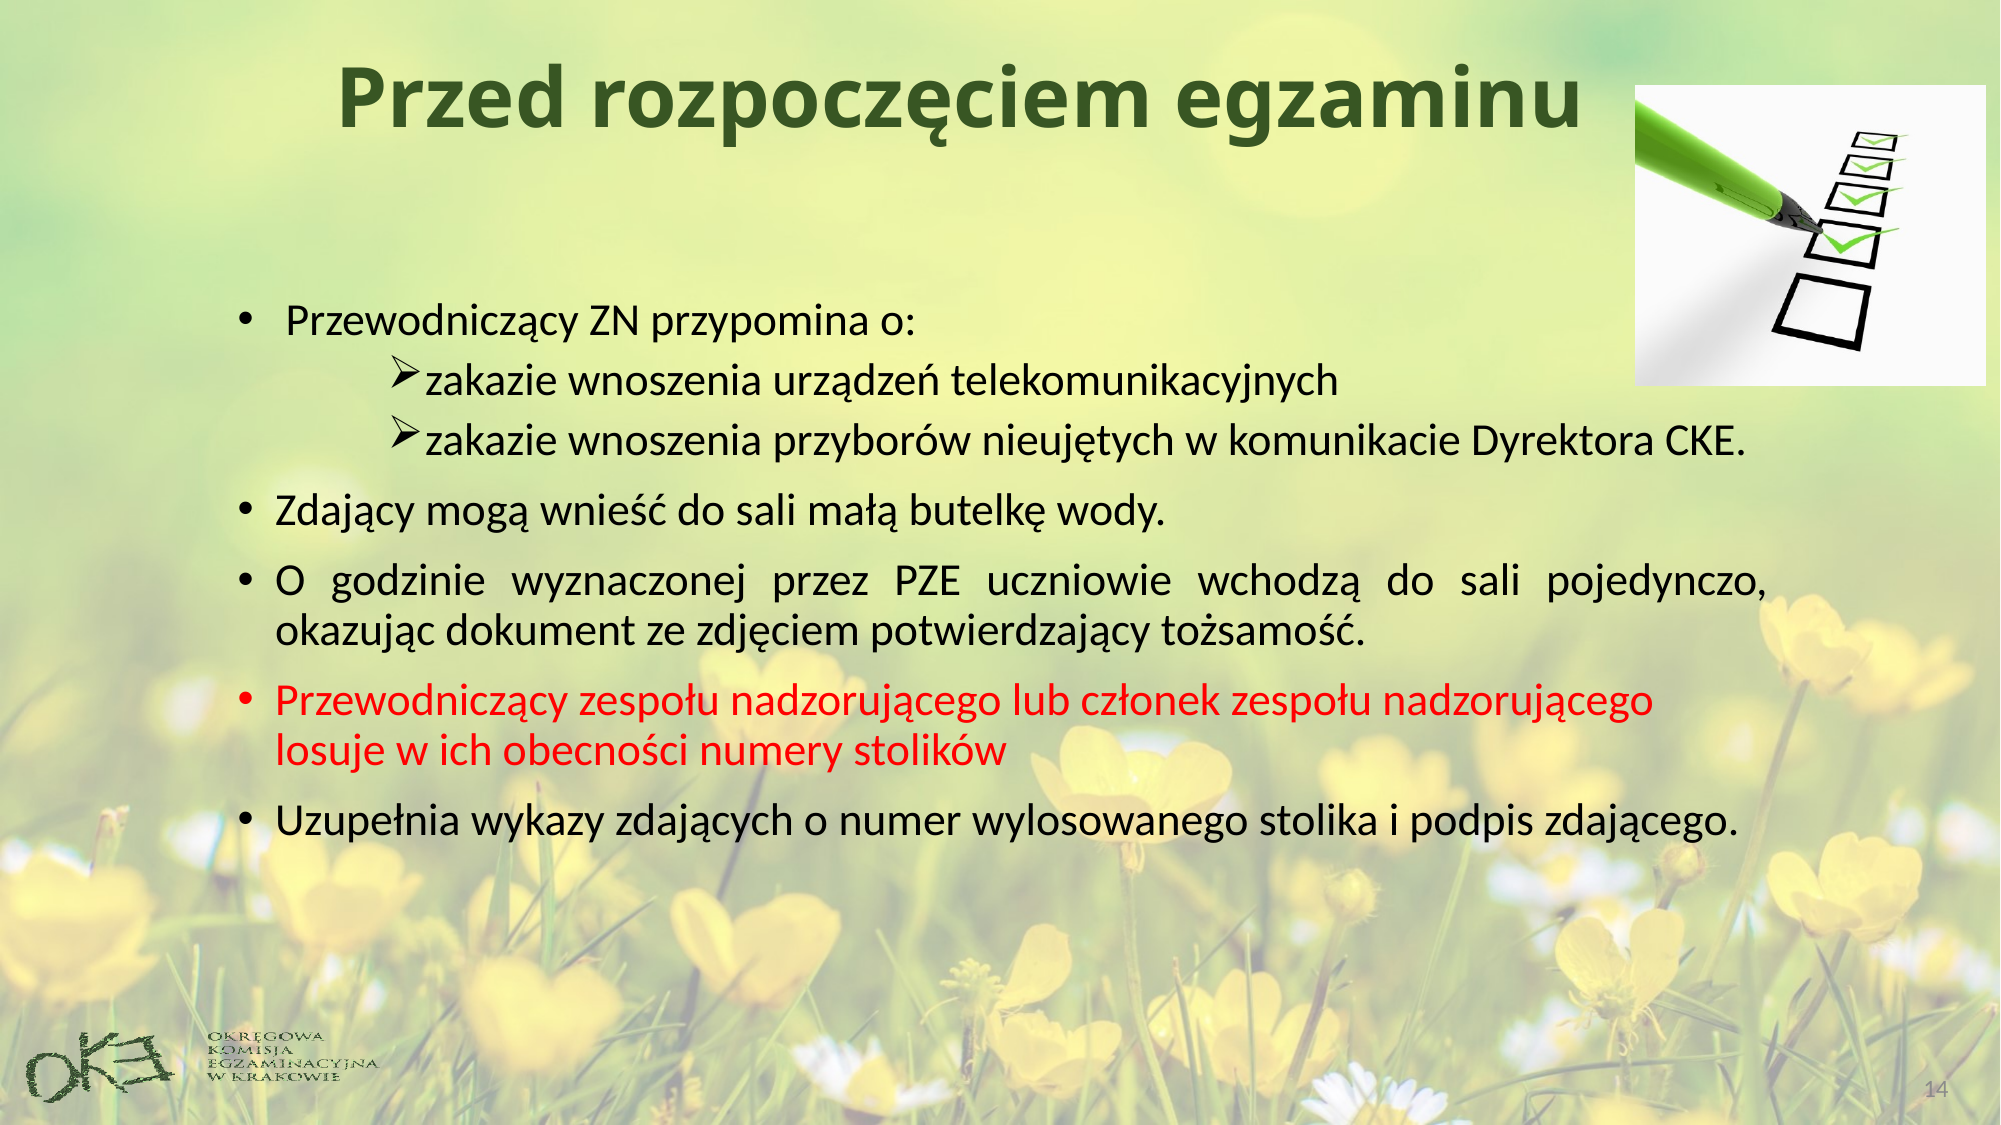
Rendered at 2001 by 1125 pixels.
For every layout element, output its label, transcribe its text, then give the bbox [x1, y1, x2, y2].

slide_number 14 [1783, 1068, 1964, 1106]
list Przewodniczący ZN przypomina o: zakazie wnoszenia urządzeń telekomunikacyjnych zakazie wnoszenia przyborów nieujętych w komunikacie Dyrektora CKE. Zdający mogą wnieść do sali małą butelkę wody. O godzinie wyznaczonej przez PZE uczniowie wchodzą do sali pojedynczo, okazując dokument ze zdjęciem potwierdzający tożsamość. Przewodniczący zespołu nadzorującego lub członek zespołu nadzorującego losuje w ich obecności numery stolików Uzupełnia wykazy zdających o numer wylosowanego stolika i podpis zdającego. [222, 288, 1784, 929]
title Przed rozpoczęciem egzaminu [160, 42, 1761, 160]
picture [0, 0, 2001, 1125]
